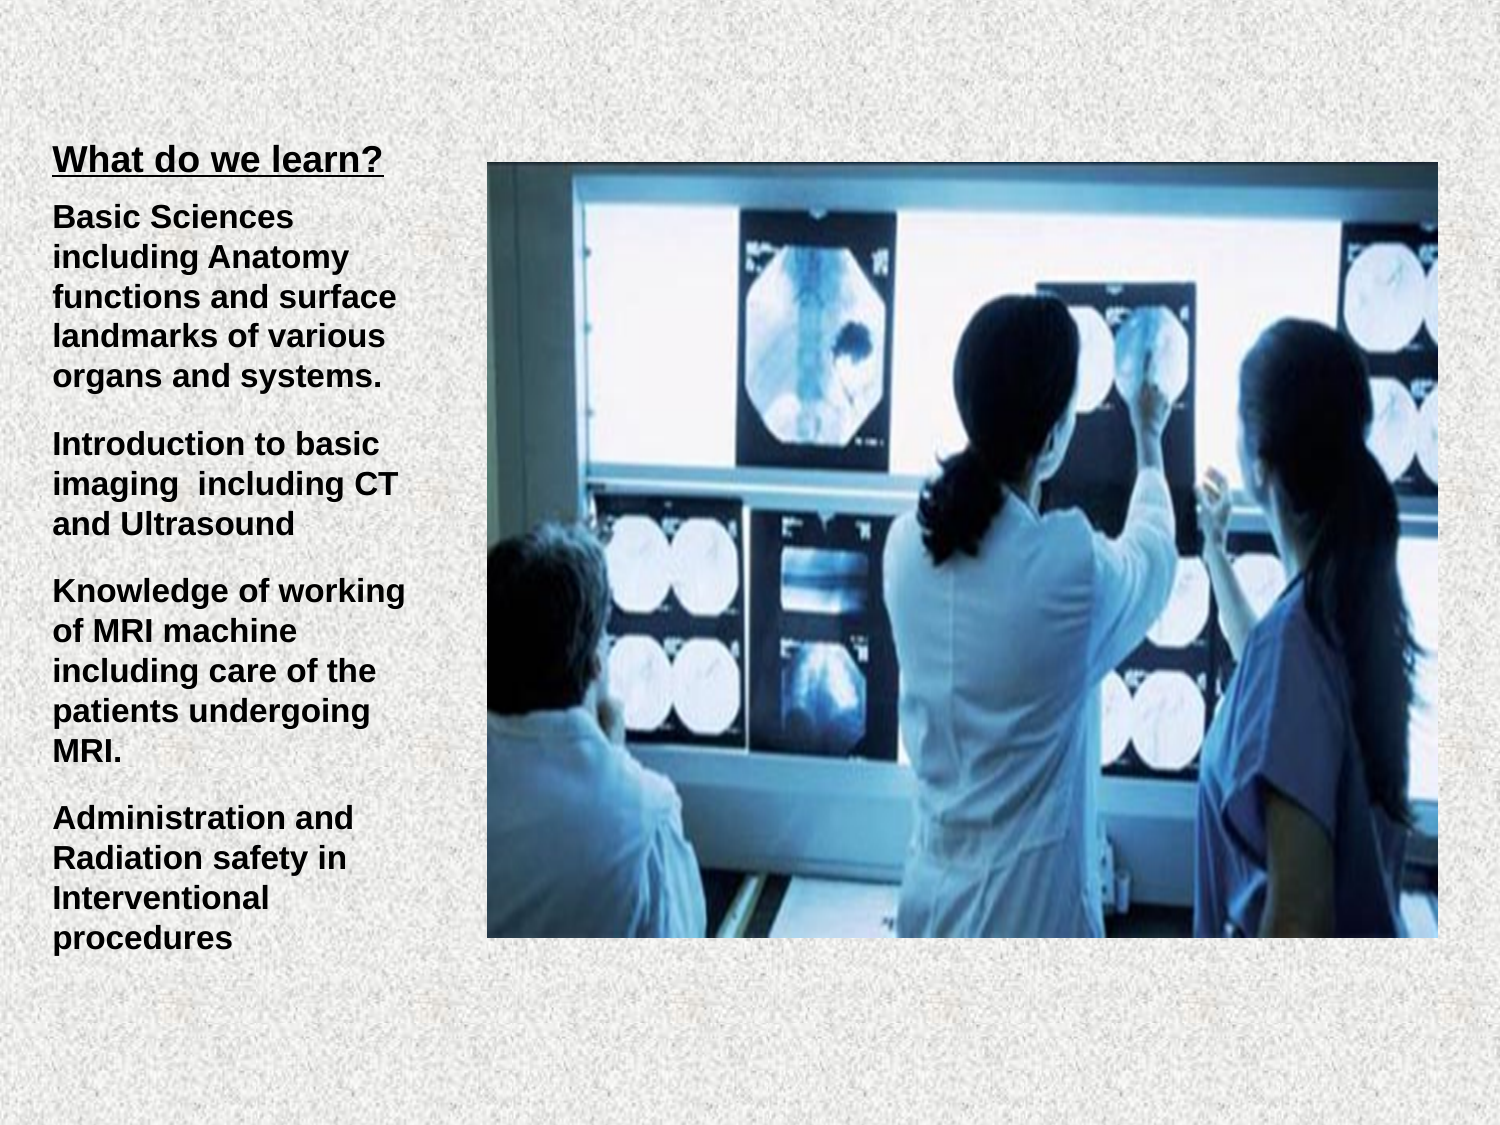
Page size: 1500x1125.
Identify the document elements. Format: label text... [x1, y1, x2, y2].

title What do we learn? [37, 112, 450, 187]
picture [0, 0, 1500, 1125]
list Basic Sciences including Anatomy functions and surface landmarks of various organs and systems. Introduction to basic imaging including CT and Ultrasound Knowledge of working of MRI machine including care of the patients undergoing MRI. Administration and Radiation safety in Interventional procedures [37, 187, 450, 1113]
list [487, 162, 1438, 938]
